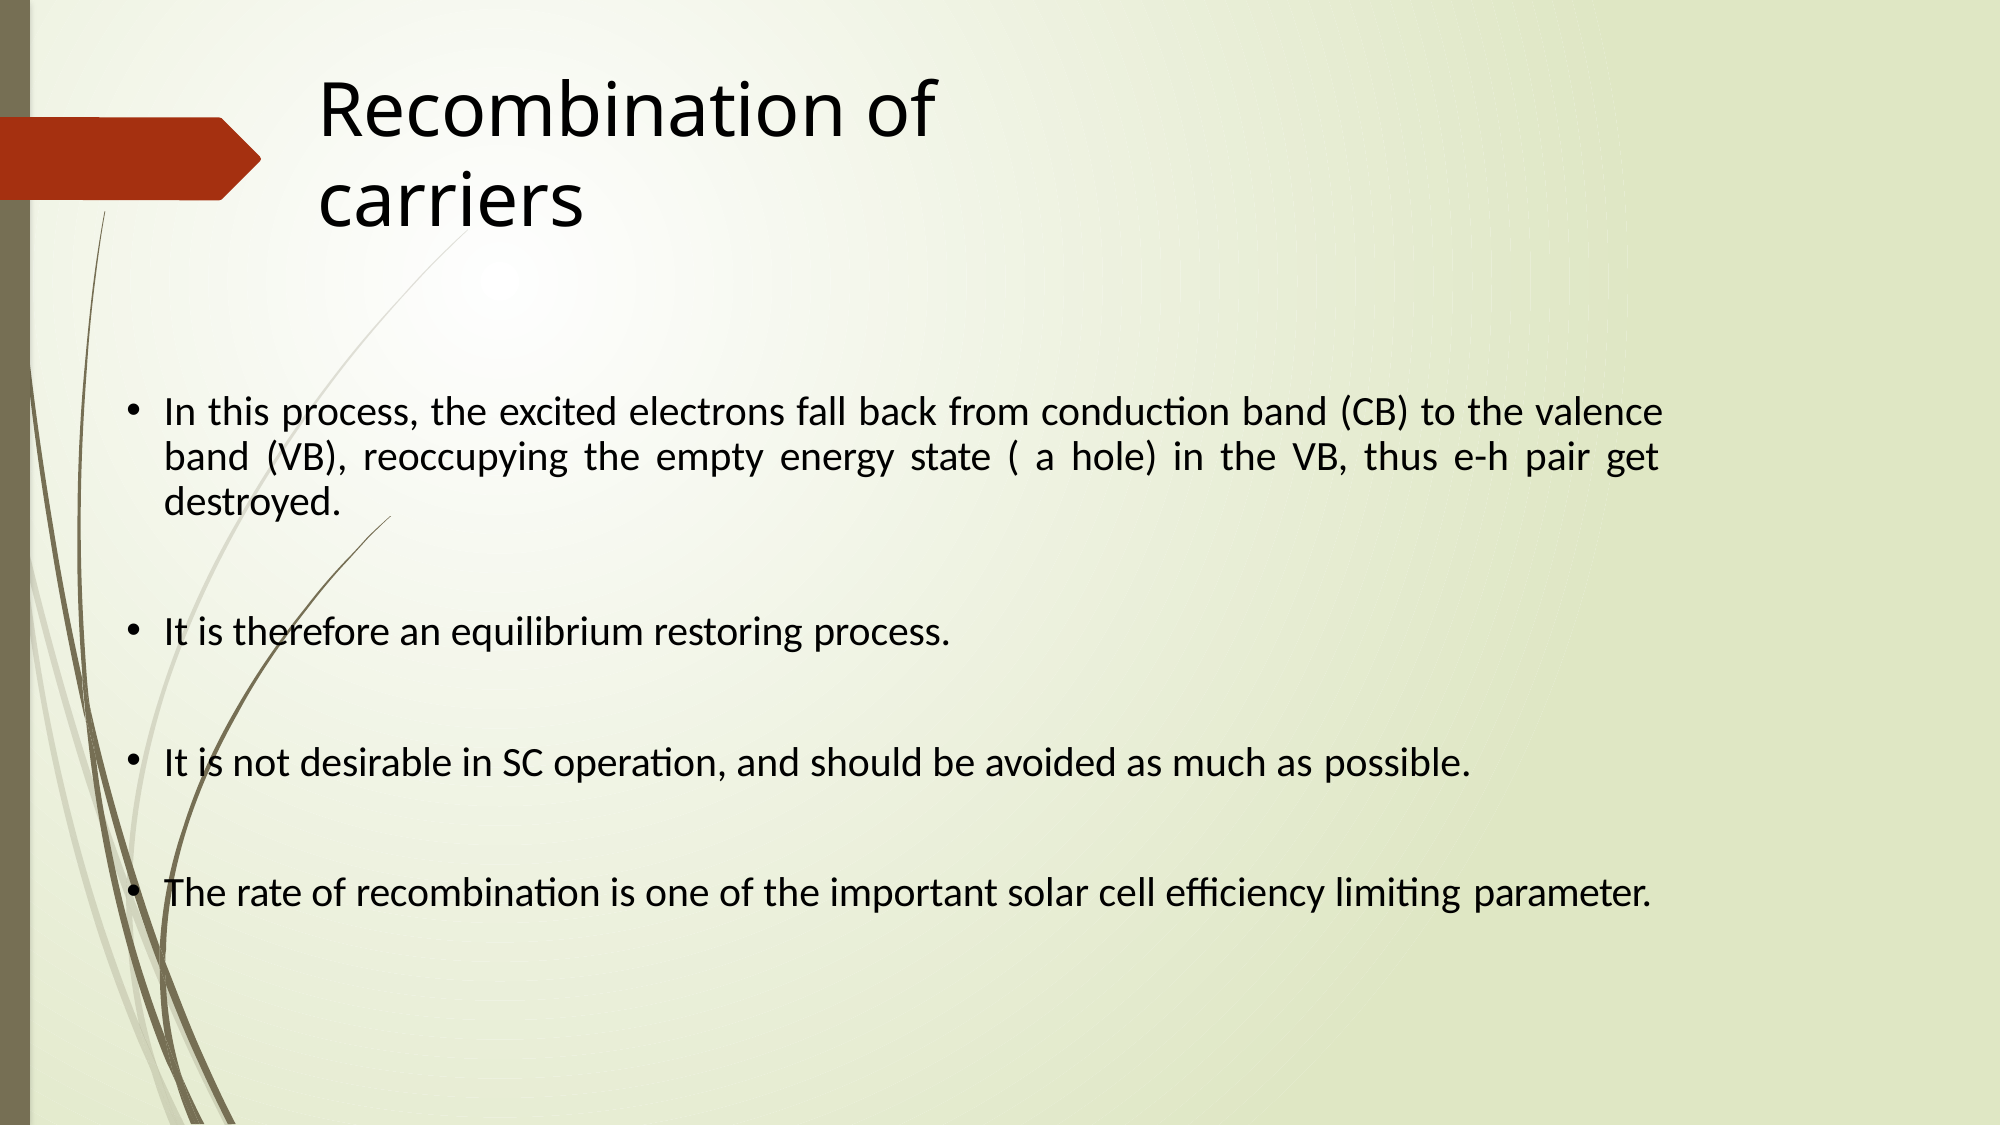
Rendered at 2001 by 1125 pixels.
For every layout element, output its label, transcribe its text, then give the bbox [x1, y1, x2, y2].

text_box In this process, the excited electrons fall back from conduction band (CB) to the valence band (VB), reoccupying the empty energy state ( a hole) in the VB, thus e-h pair get destroyed. It is therefore an equilibrium restoring process. It is not desirable in SC operation, and should be avoided as much as possible. The rate of recombination is one of the important solar cell efficiency limiting parameter. [124, 381, 1676, 915]
title Recombination of carriers [315, 59, 1187, 250]
